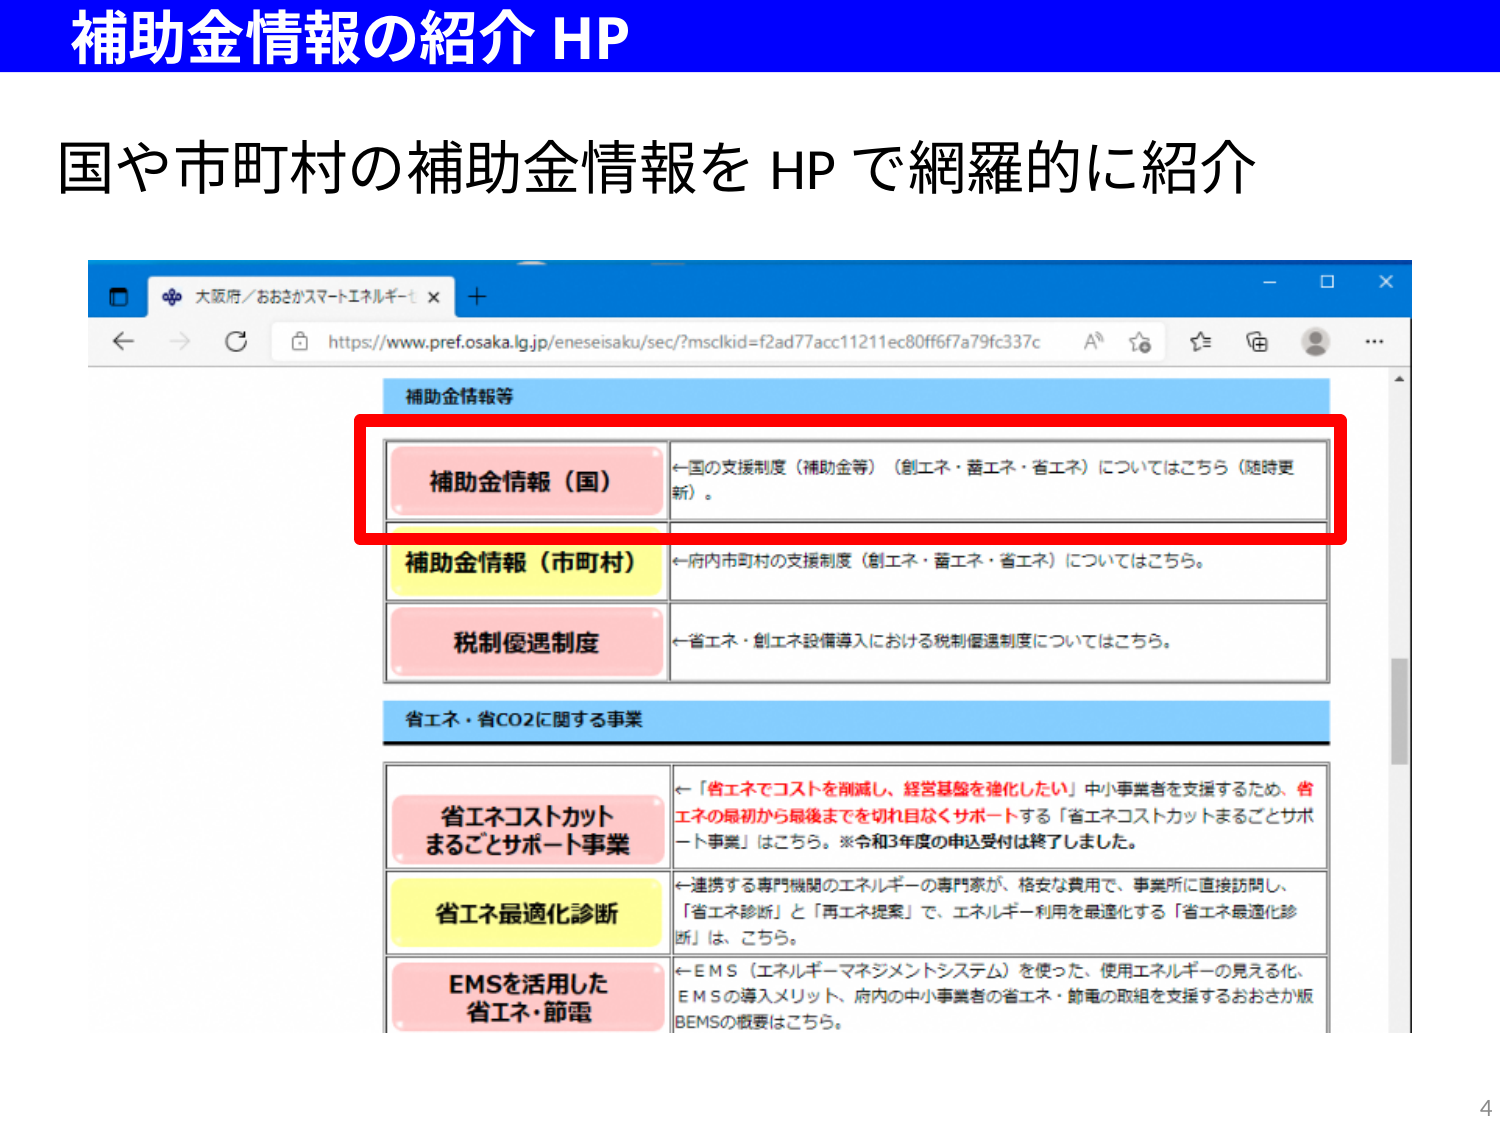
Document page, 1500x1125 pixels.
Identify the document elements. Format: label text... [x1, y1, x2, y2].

slide_number 4 [1170, 1076, 1500, 1125]
title 国や市町村の補助金情報をHPで網羅的に紹介 [0, 73, 1333, 261]
text_box 補助金情報の紹介HP [0, 0, 1500, 73]
picture [88, 259, 1412, 1033]
